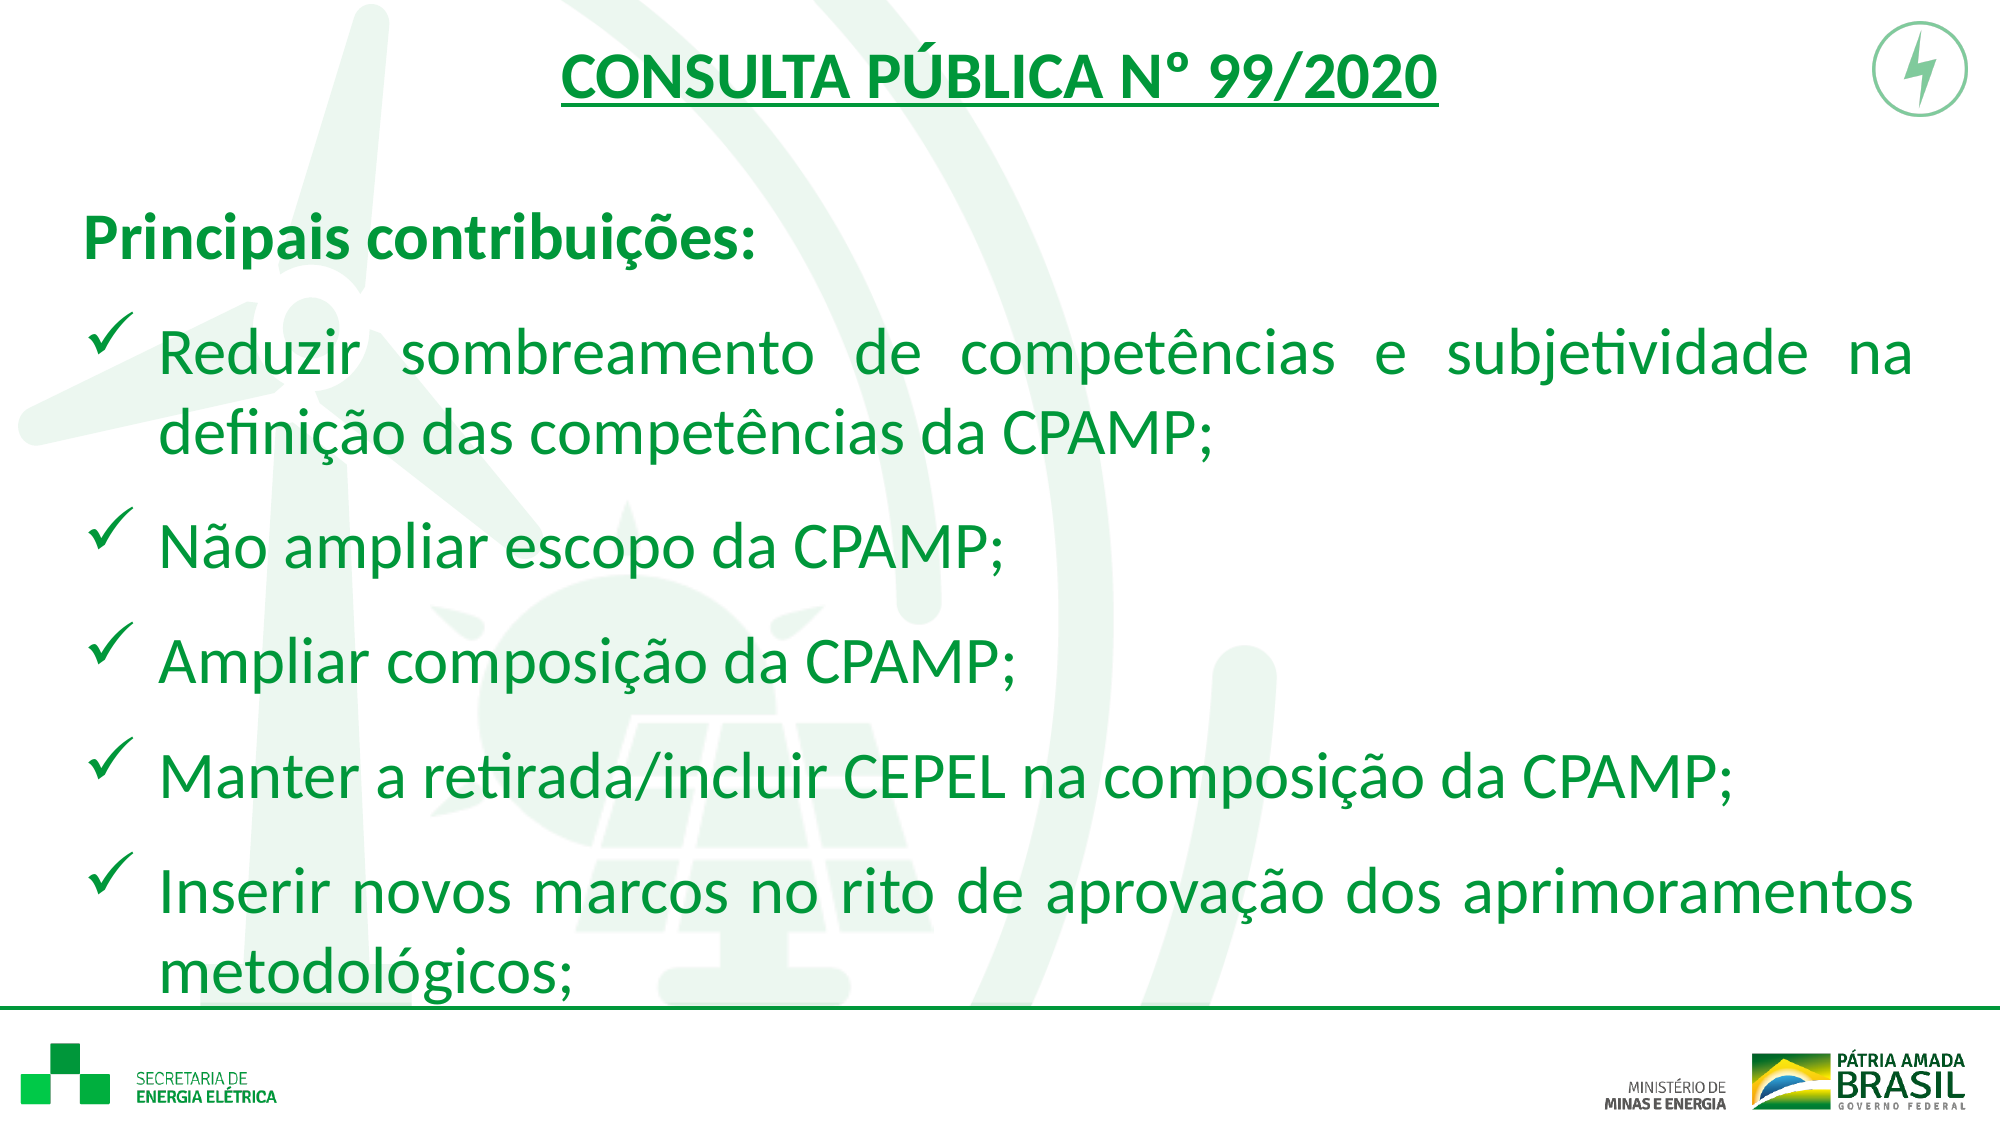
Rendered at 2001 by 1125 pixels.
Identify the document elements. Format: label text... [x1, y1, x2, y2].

picture [1, 1028, 68, 1118]
picture [1931, 1042, 1974, 1125]
text_box CONSULTA PÚBLICA Nº 99/2020 [0, 24, 2000, 120]
text_box Principais contribuições: Reduzir sombreamento de competências e subjetividade na definição das competências da CPAMP; Não ampliar escopo da CPAMP; Ampliar composição da CPAMP; Manter a retirada/incluir CEPEL na composição da CPAMP; Inserir novos marcos no rito de aprovação dos aprimoramentos metodológicos; [68, 185, 1931, 1125]
